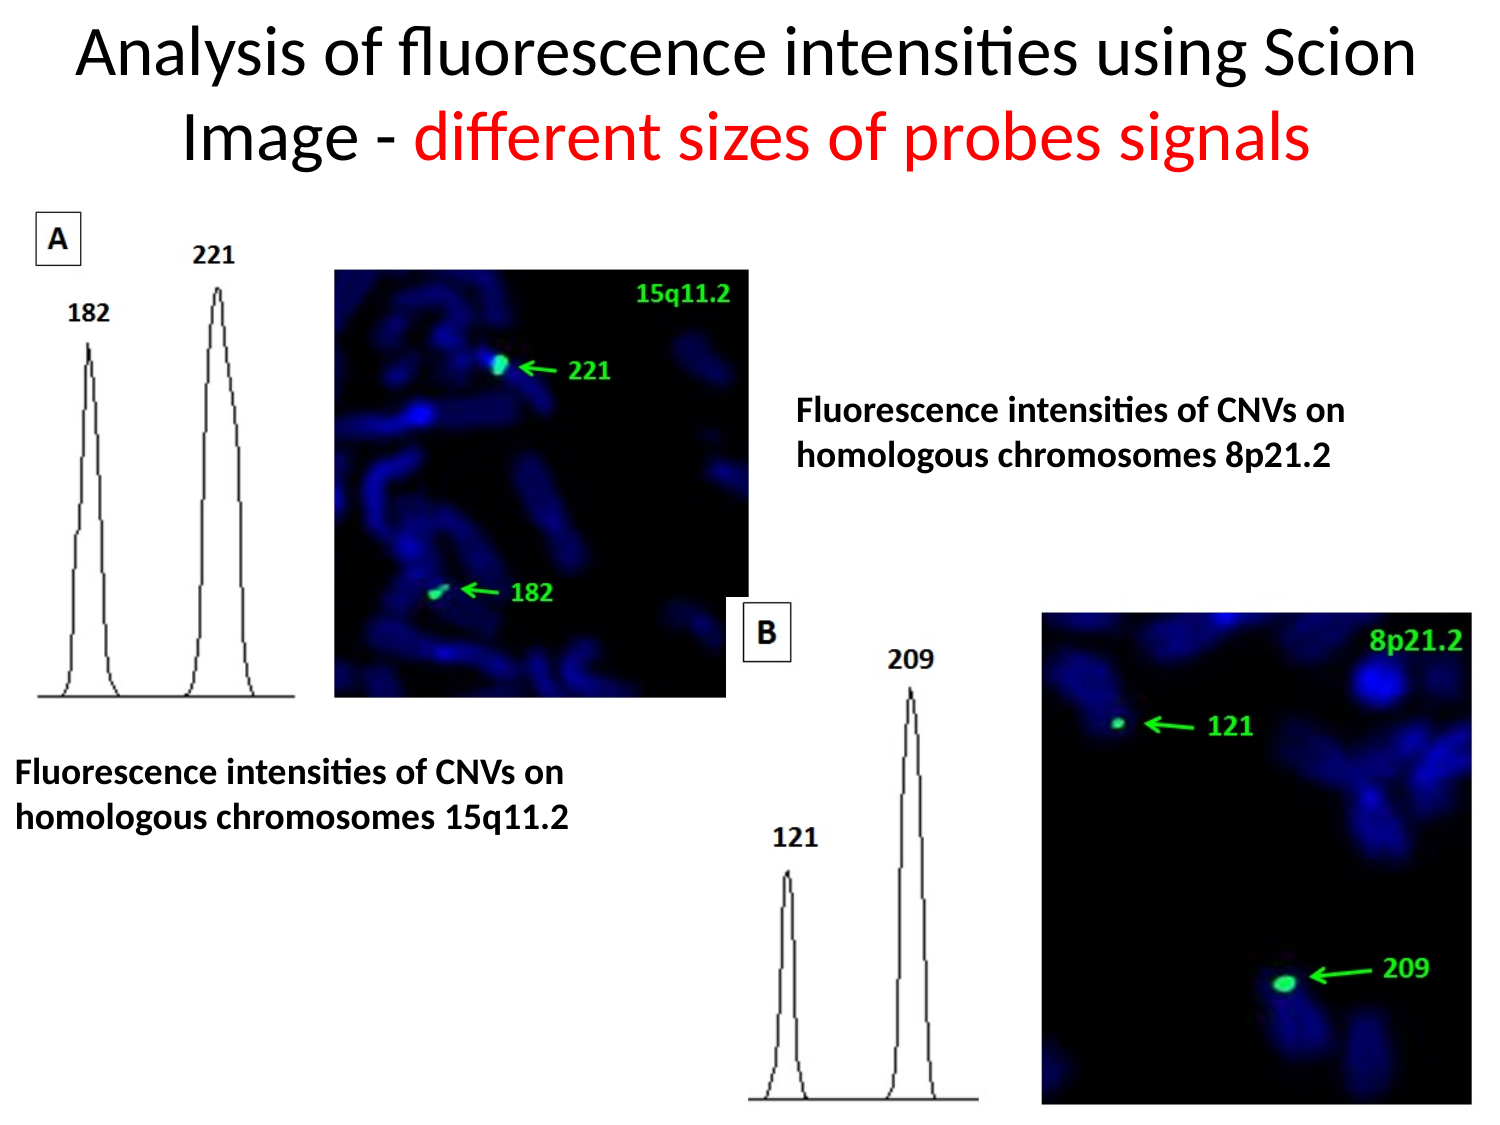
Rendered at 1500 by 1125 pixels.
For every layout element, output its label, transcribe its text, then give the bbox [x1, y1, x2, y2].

picture [25, 207, 1485, 1107]
title Analysis of fluorescence intensities using Scion Image - different sizes of probes signals [17, 0, 1477, 184]
text_box Fluorescence intensities of CNVs on homologous chromosomes 15q11.2 [0, 739, 703, 845]
text_box Fluorescence intensities of CNVs on homologous chromosomes 8p21.2 [781, 377, 1485, 483]
